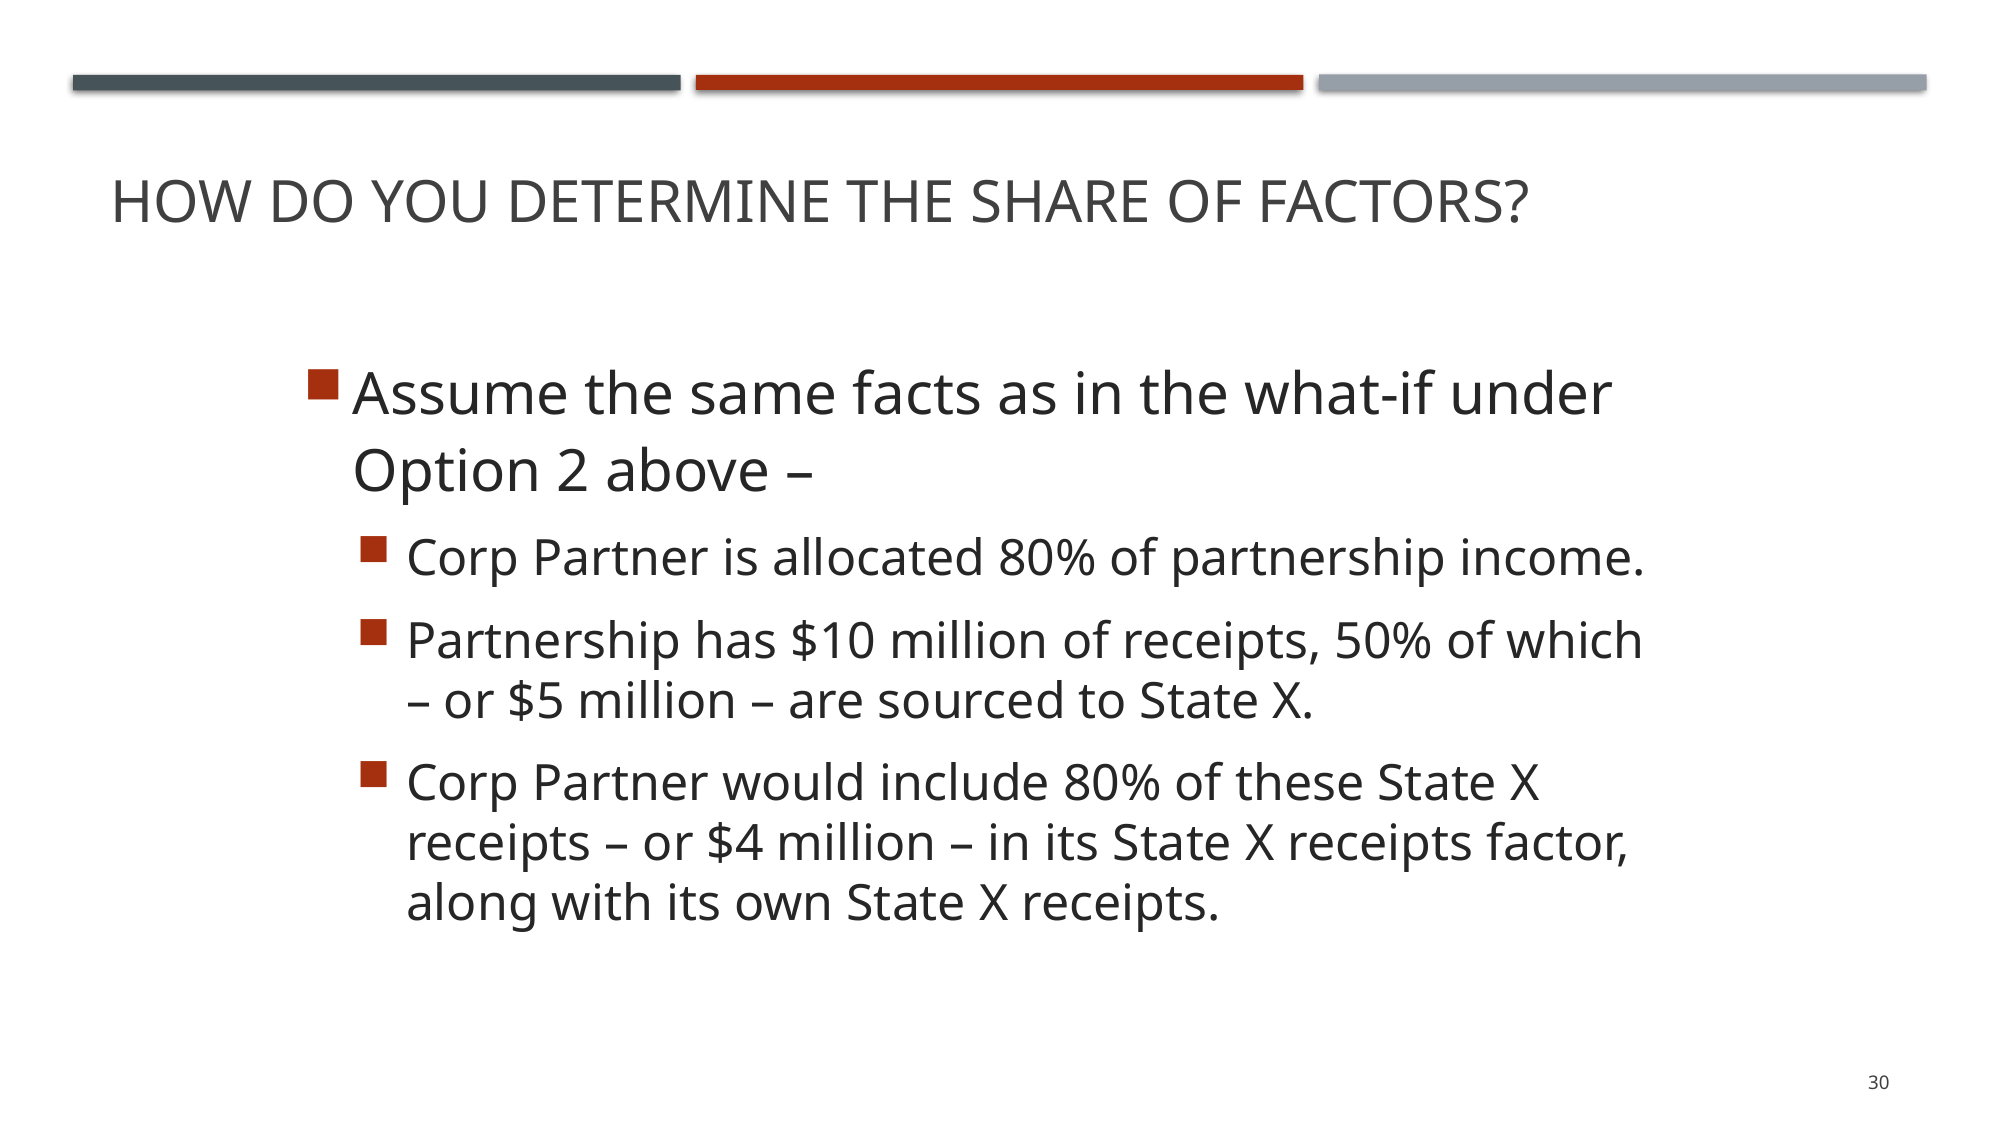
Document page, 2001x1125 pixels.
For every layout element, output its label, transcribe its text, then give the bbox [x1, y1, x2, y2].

title How do you Determine the Share of Factors? [95, 115, 1905, 242]
slide_number 30 [1732, 1053, 1905, 1114]
list Assume the same facts as in the what-if under Option 2 above – Corp Partner is allocated 80% of partnership income. Partnership has $10 million of receipts, 50% of which – or $5 million – are sourced to State X. Corp Partner would include 80% of these State X receipts – or $4 million – in its State X receipts factor, along with its own State X receipts. [287, 296, 1681, 984]
